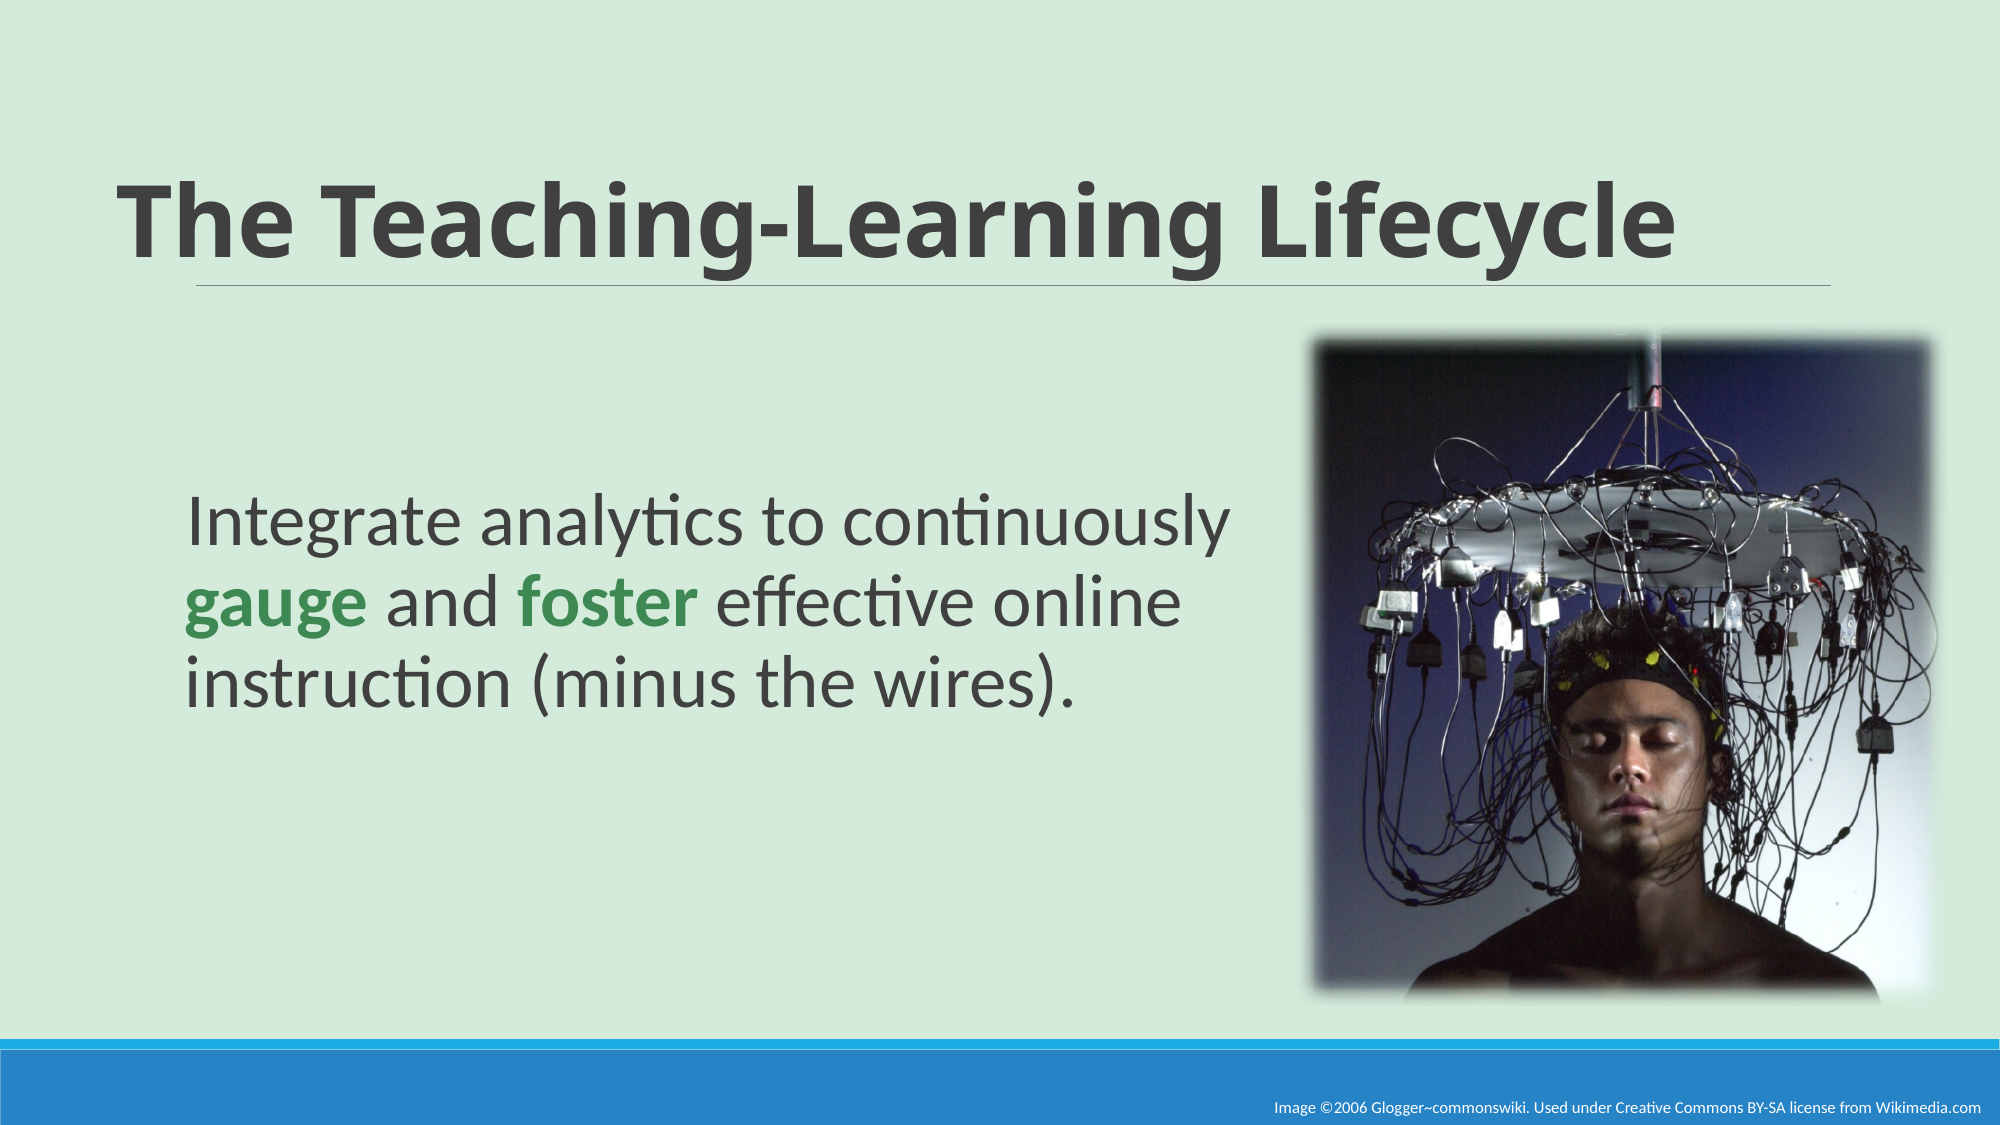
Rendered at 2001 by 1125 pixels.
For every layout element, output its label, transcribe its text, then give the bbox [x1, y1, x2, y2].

title The Teaching-Learning Lifecycle [100, 47, 1830, 285]
list Integrate analytics to continuously gauge and foster effective online instruction (minus the wires). [169, 473, 1250, 824]
picture [1294, 321, 1949, 1008]
text_box Image ©2006 Glogger~commonswiki. Used under Creative Commons BY-SA license from Wikimedia.com [1259, 1089, 1998, 1125]
